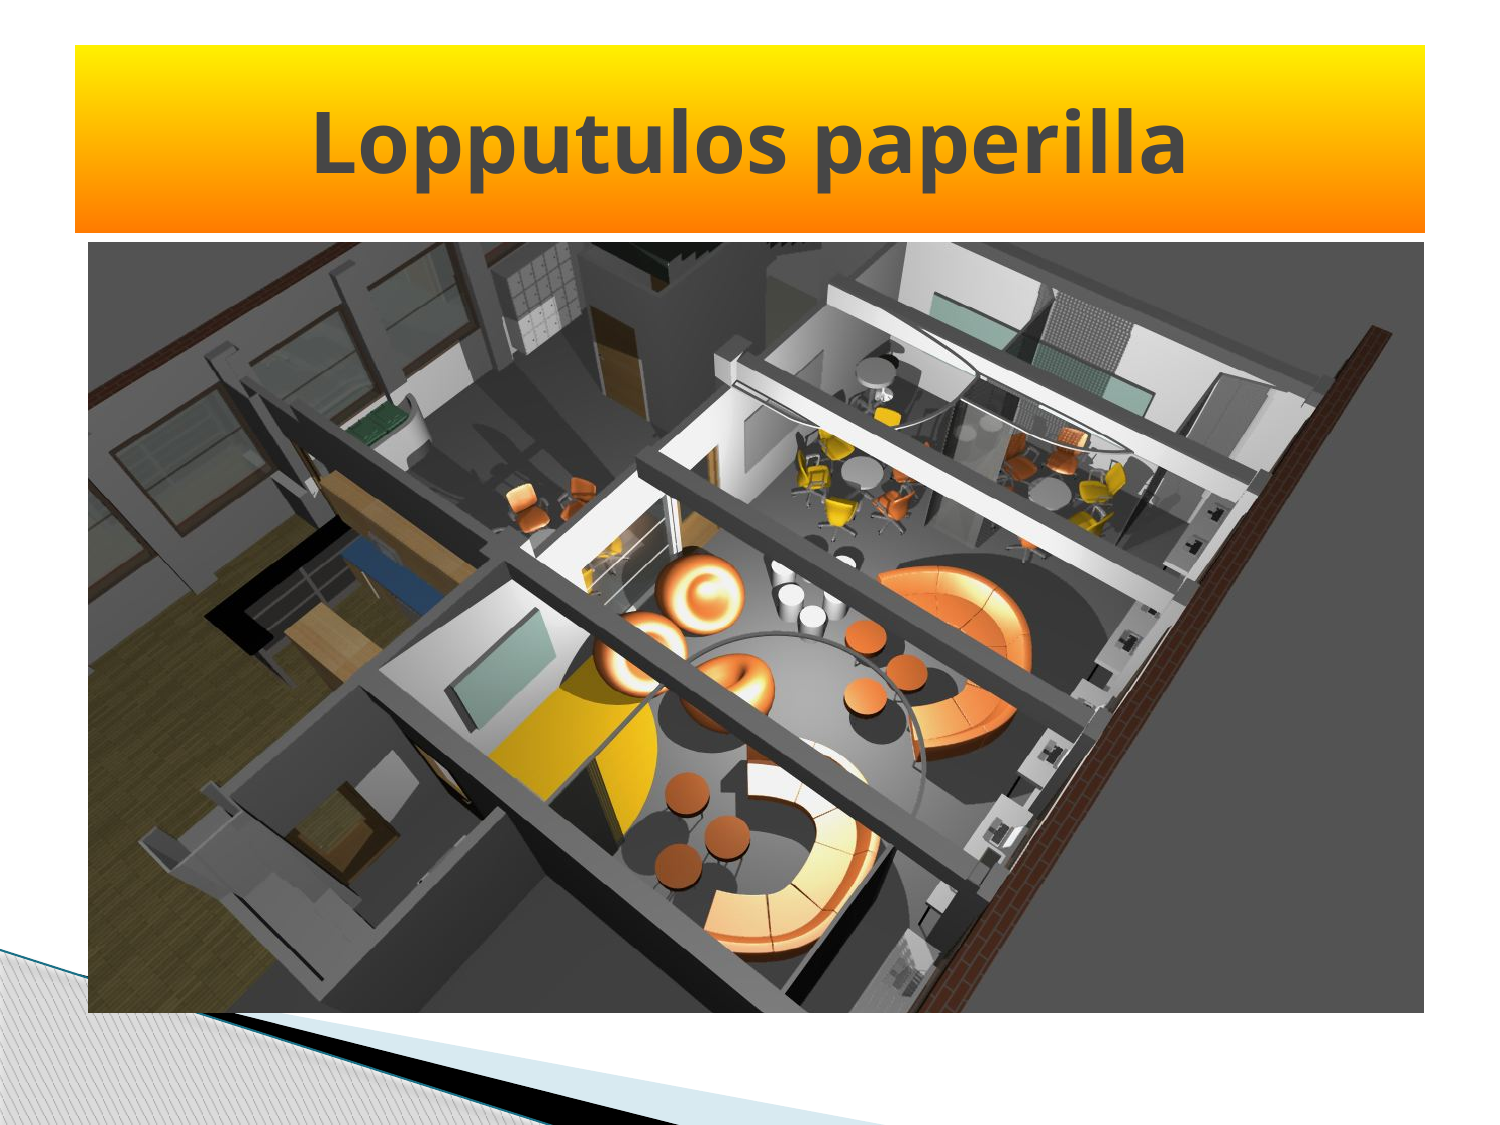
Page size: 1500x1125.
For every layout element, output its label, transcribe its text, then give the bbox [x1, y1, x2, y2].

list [88, 242, 1424, 1014]
title Lopputulos paperilla [75, 45, 1425, 233]
